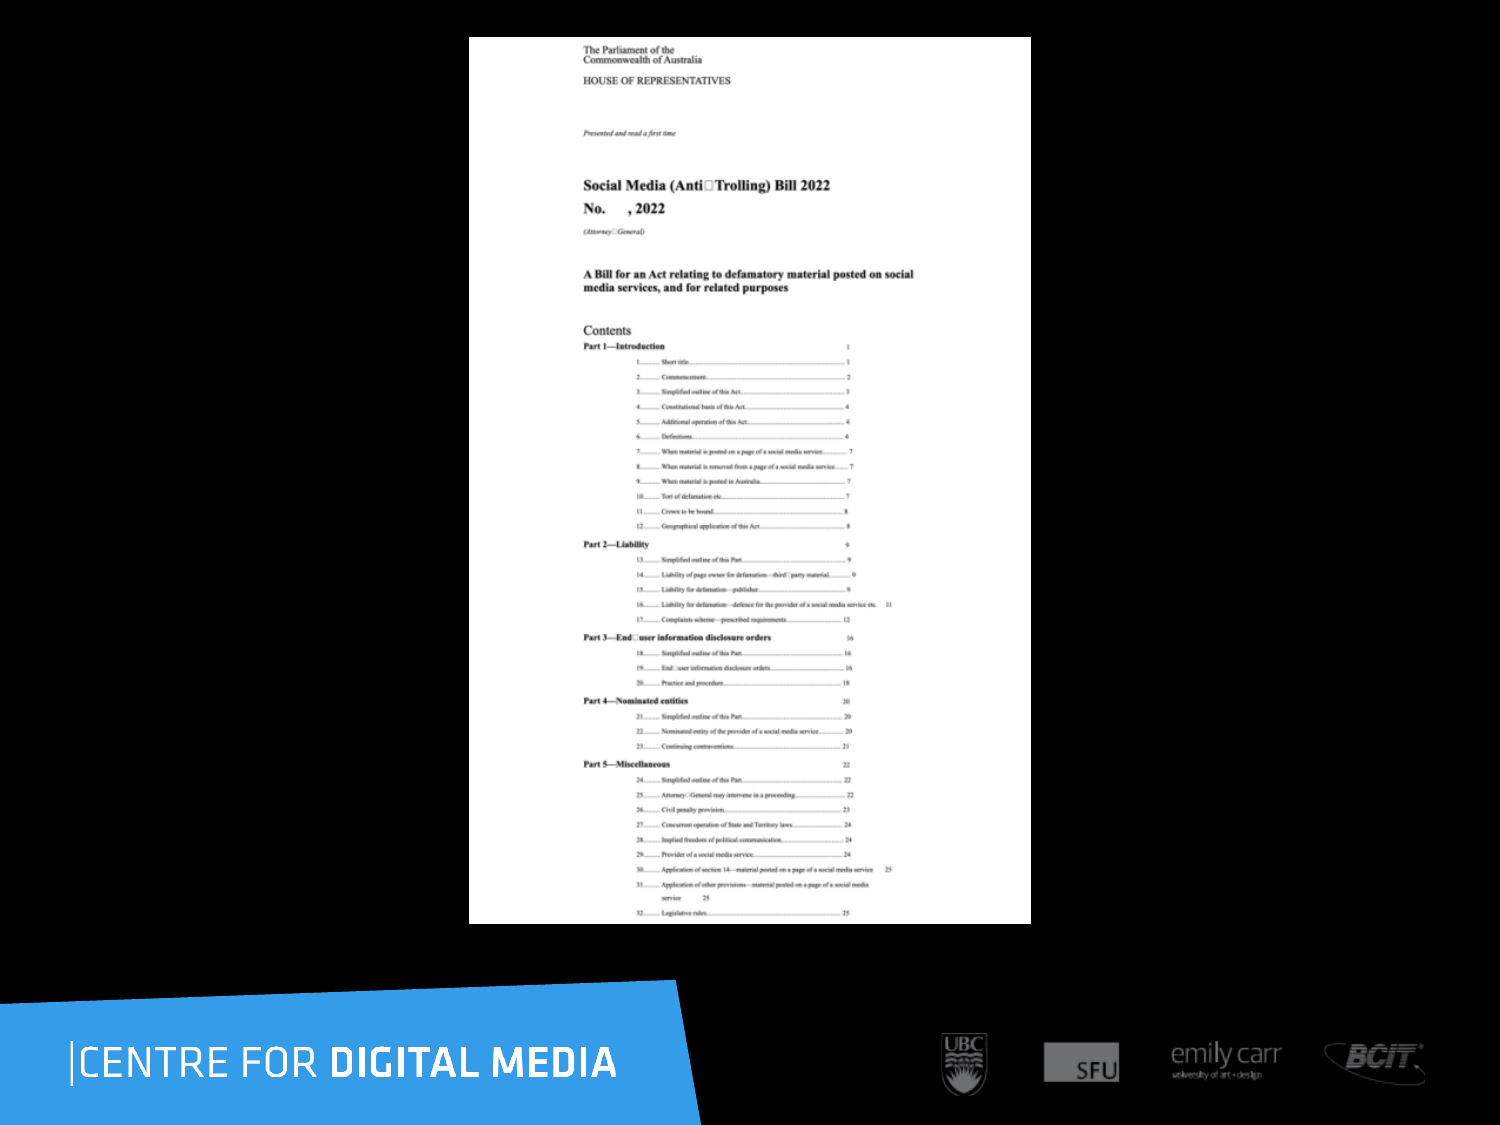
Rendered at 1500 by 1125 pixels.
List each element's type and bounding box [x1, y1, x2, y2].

picture [469, 37, 1031, 924]
